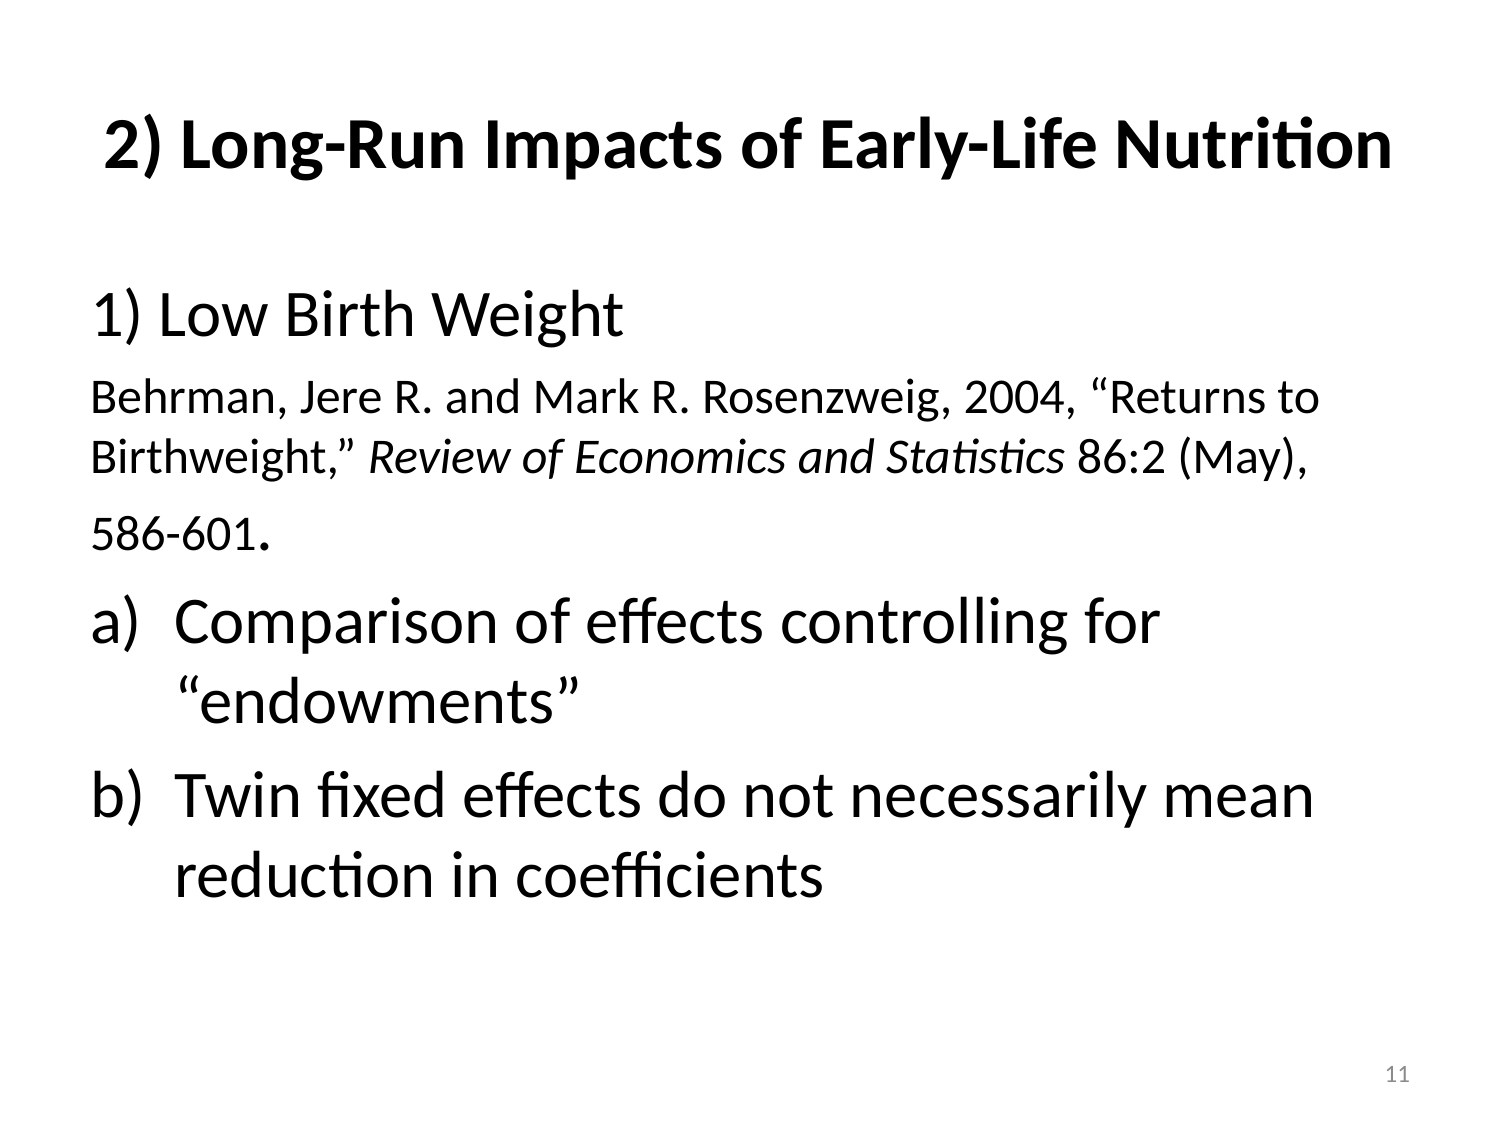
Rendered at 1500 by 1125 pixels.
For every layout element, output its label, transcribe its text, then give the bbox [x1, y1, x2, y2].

title 2) Long-Run Impacts of Early-Life Nutrition [75, 45, 1425, 233]
slide_number 11 [1074, 1042, 1425, 1103]
list 1) Low Birth Weight Behrman, Jere R. and Mark R. Rosenzweig, 2004, “Returns to Birthweight,” Review of Economics and Statistics 86:2 (May), 586-601. Comparison of effects controlling for “endowments” Twin fixed effects do not necessarily mean reduction in coefficients [75, 262, 1425, 1005]
